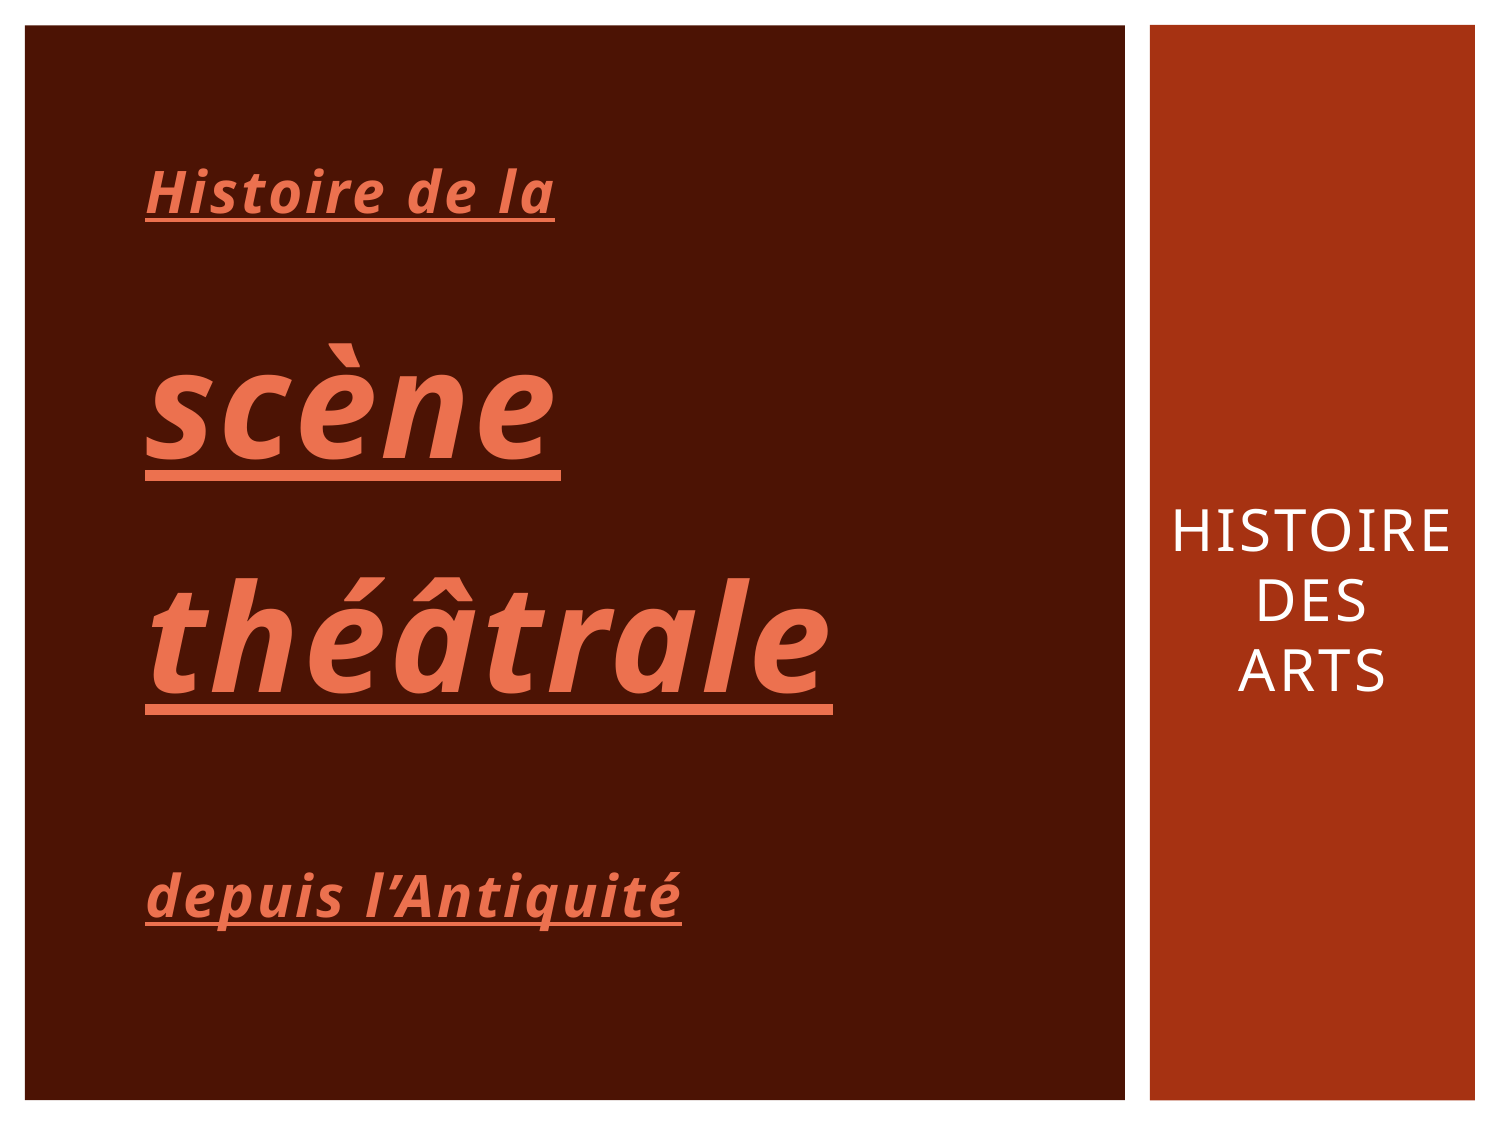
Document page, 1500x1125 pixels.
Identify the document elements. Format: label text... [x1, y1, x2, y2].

title Histoire des Arts [1151, 381, 1474, 815]
subtitle Histoire de la scène théâtrale depuis l’Antiquité [130, 126, 1070, 937]
